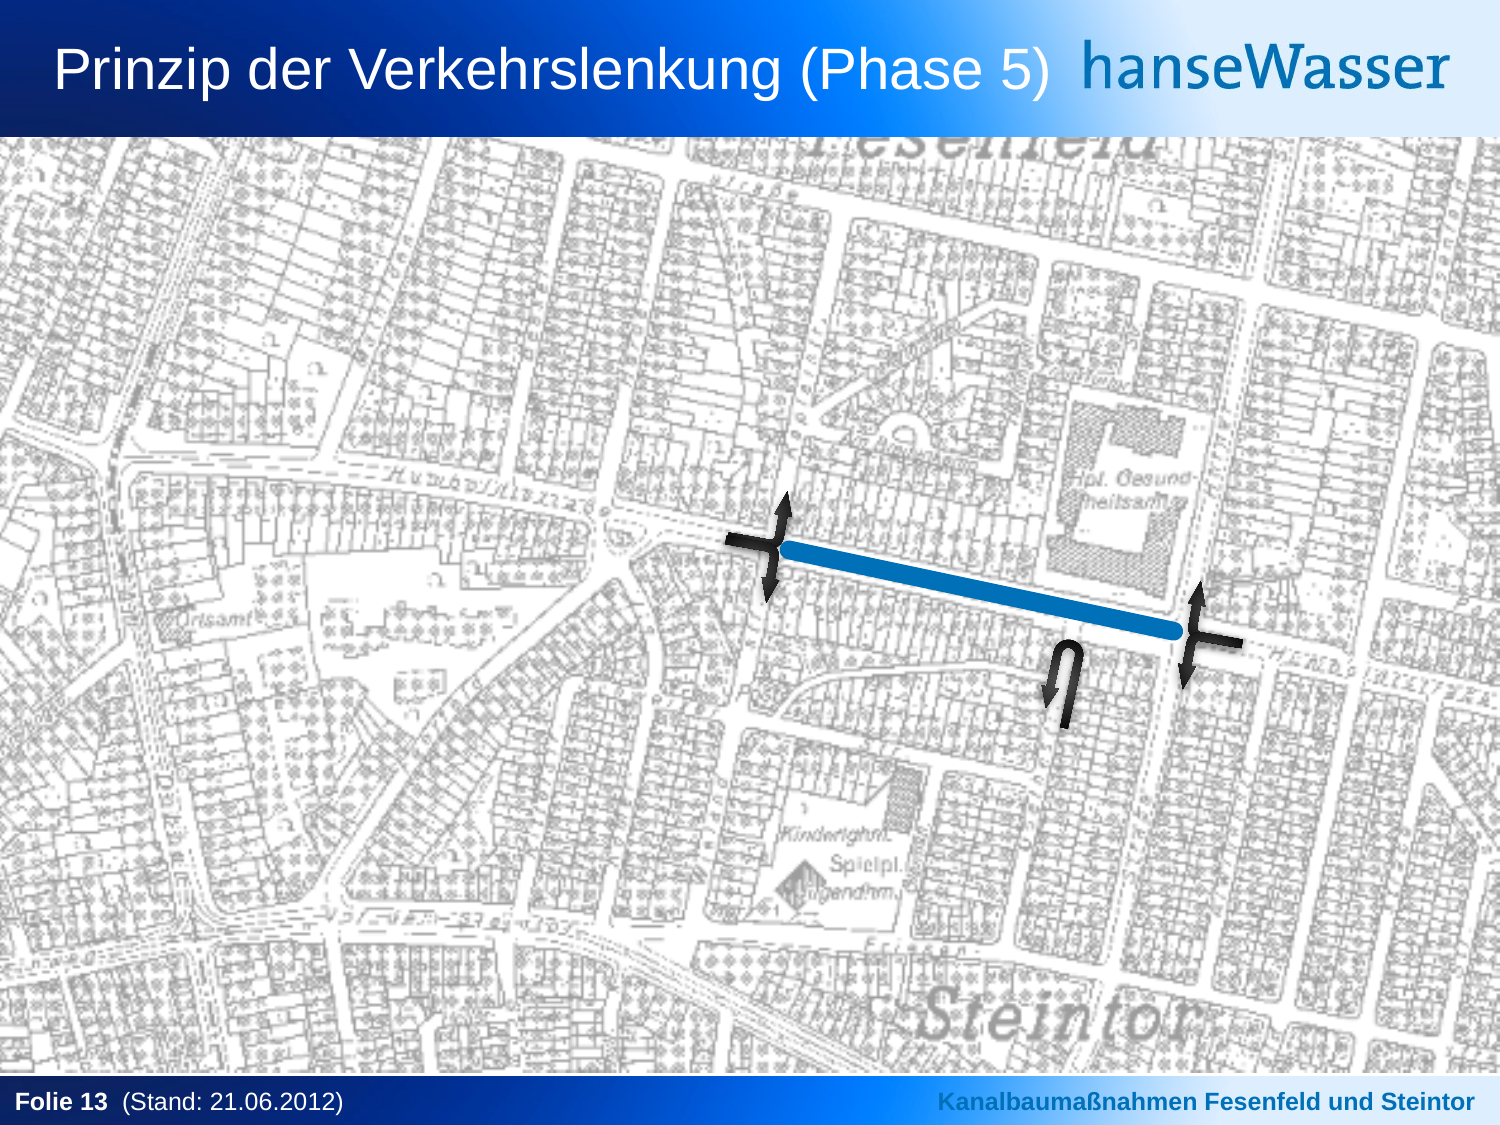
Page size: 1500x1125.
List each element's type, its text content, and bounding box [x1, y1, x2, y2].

picture [0, 0, 1500, 1073]
picture [0, 1076, 1500, 1125]
title Prinzip der Verkehrslenkung (Phase 5) [53, 30, 1055, 102]
text_box [1041, 639, 1084, 729]
text_box [788, 549, 1175, 632]
text_box [725, 535, 780, 603]
text_box [1188, 580, 1206, 631]
text_box [1178, 632, 1243, 690]
text_box [768, 491, 792, 546]
